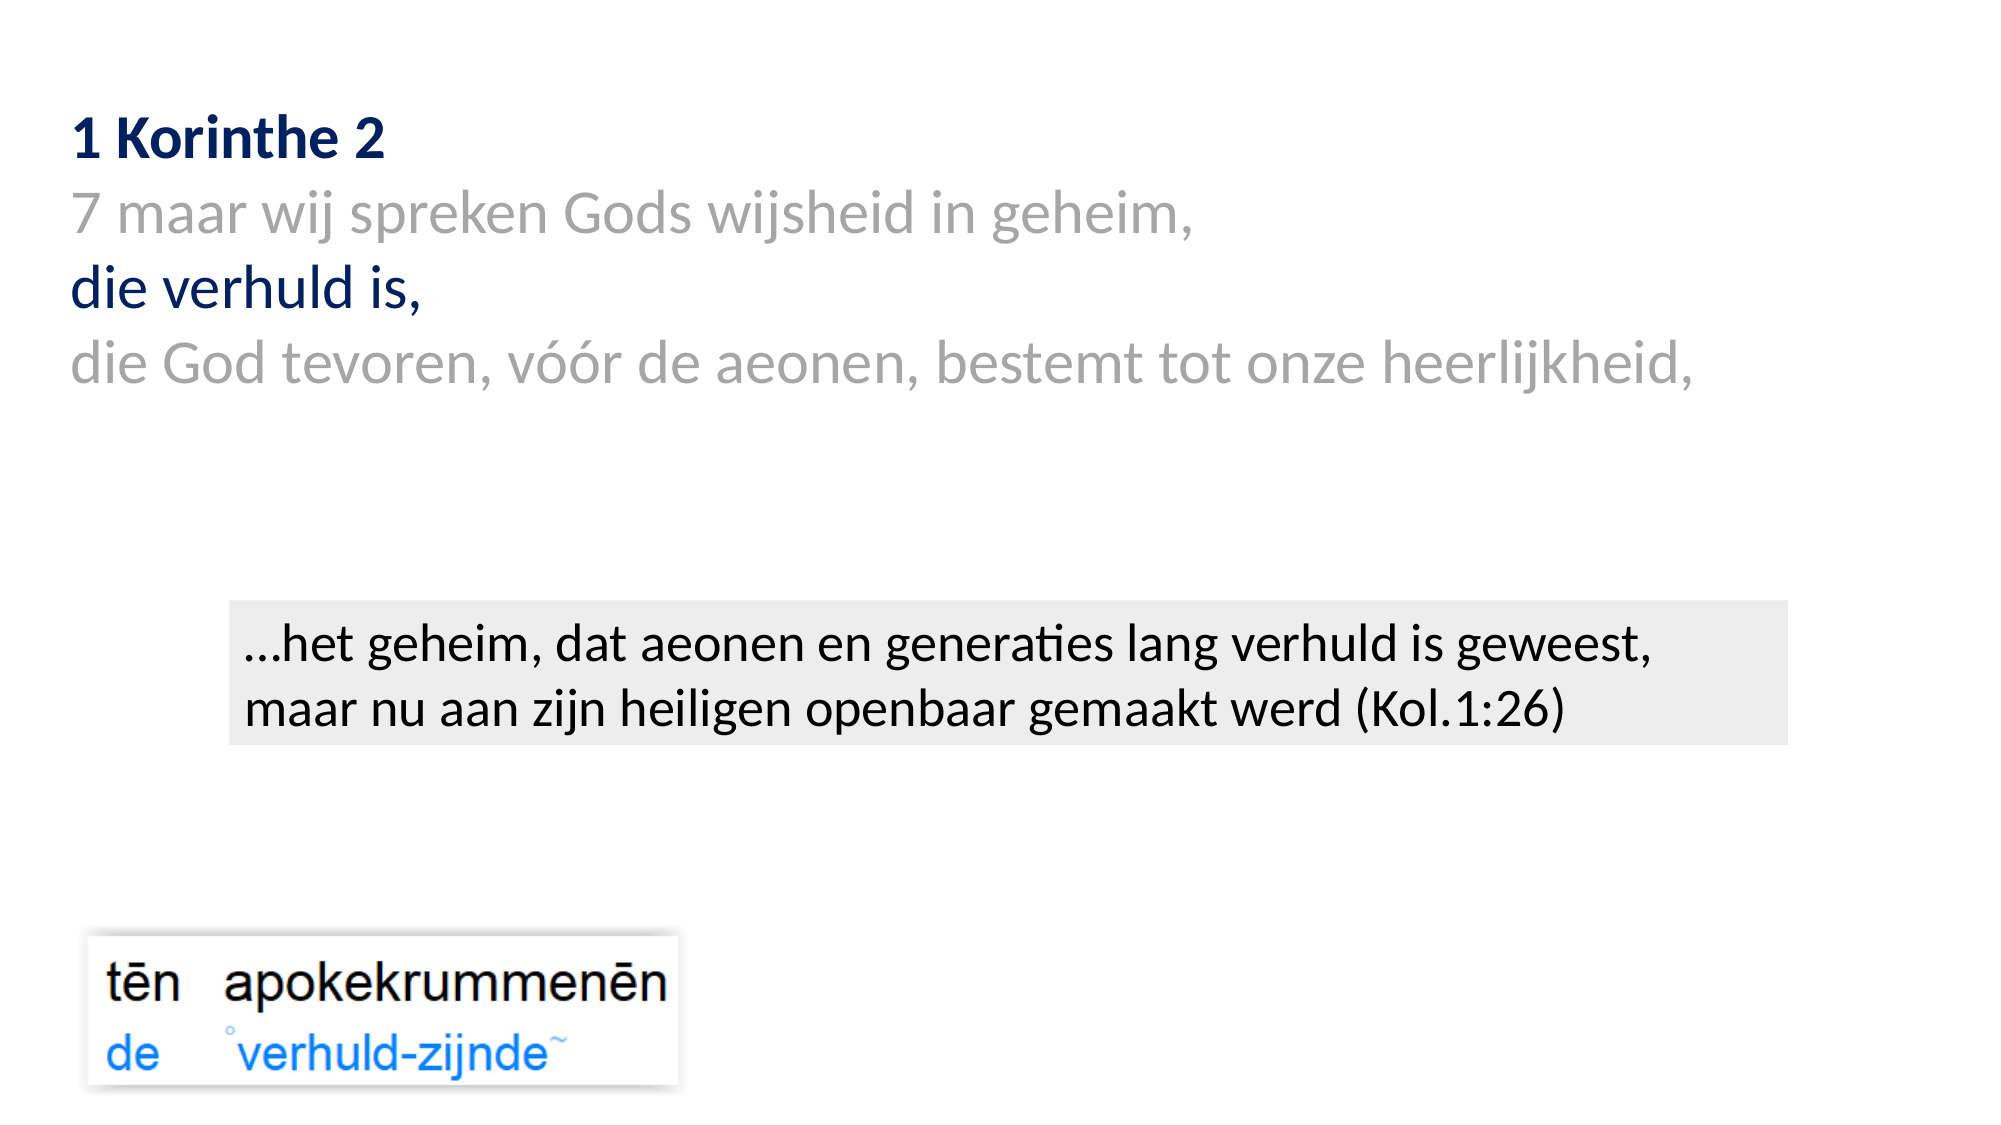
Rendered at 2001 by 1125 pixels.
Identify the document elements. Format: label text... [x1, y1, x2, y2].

text_box …het geheim, dat aeonen en generaties lang verhuld is geweest, maar nu aan zijn heiligen openbaar gemaakt werd (Kol.1:26) [229, 600, 1788, 746]
picture [75, 923, 690, 1097]
text_box 1 Korinthe 2 7 maar wij spreken Gods wijsheid in geheim, die verhuld is, die God tevoren, vóór de aeonen, bestemt tot onze heerlijkheid, [55, 88, 1962, 404]
